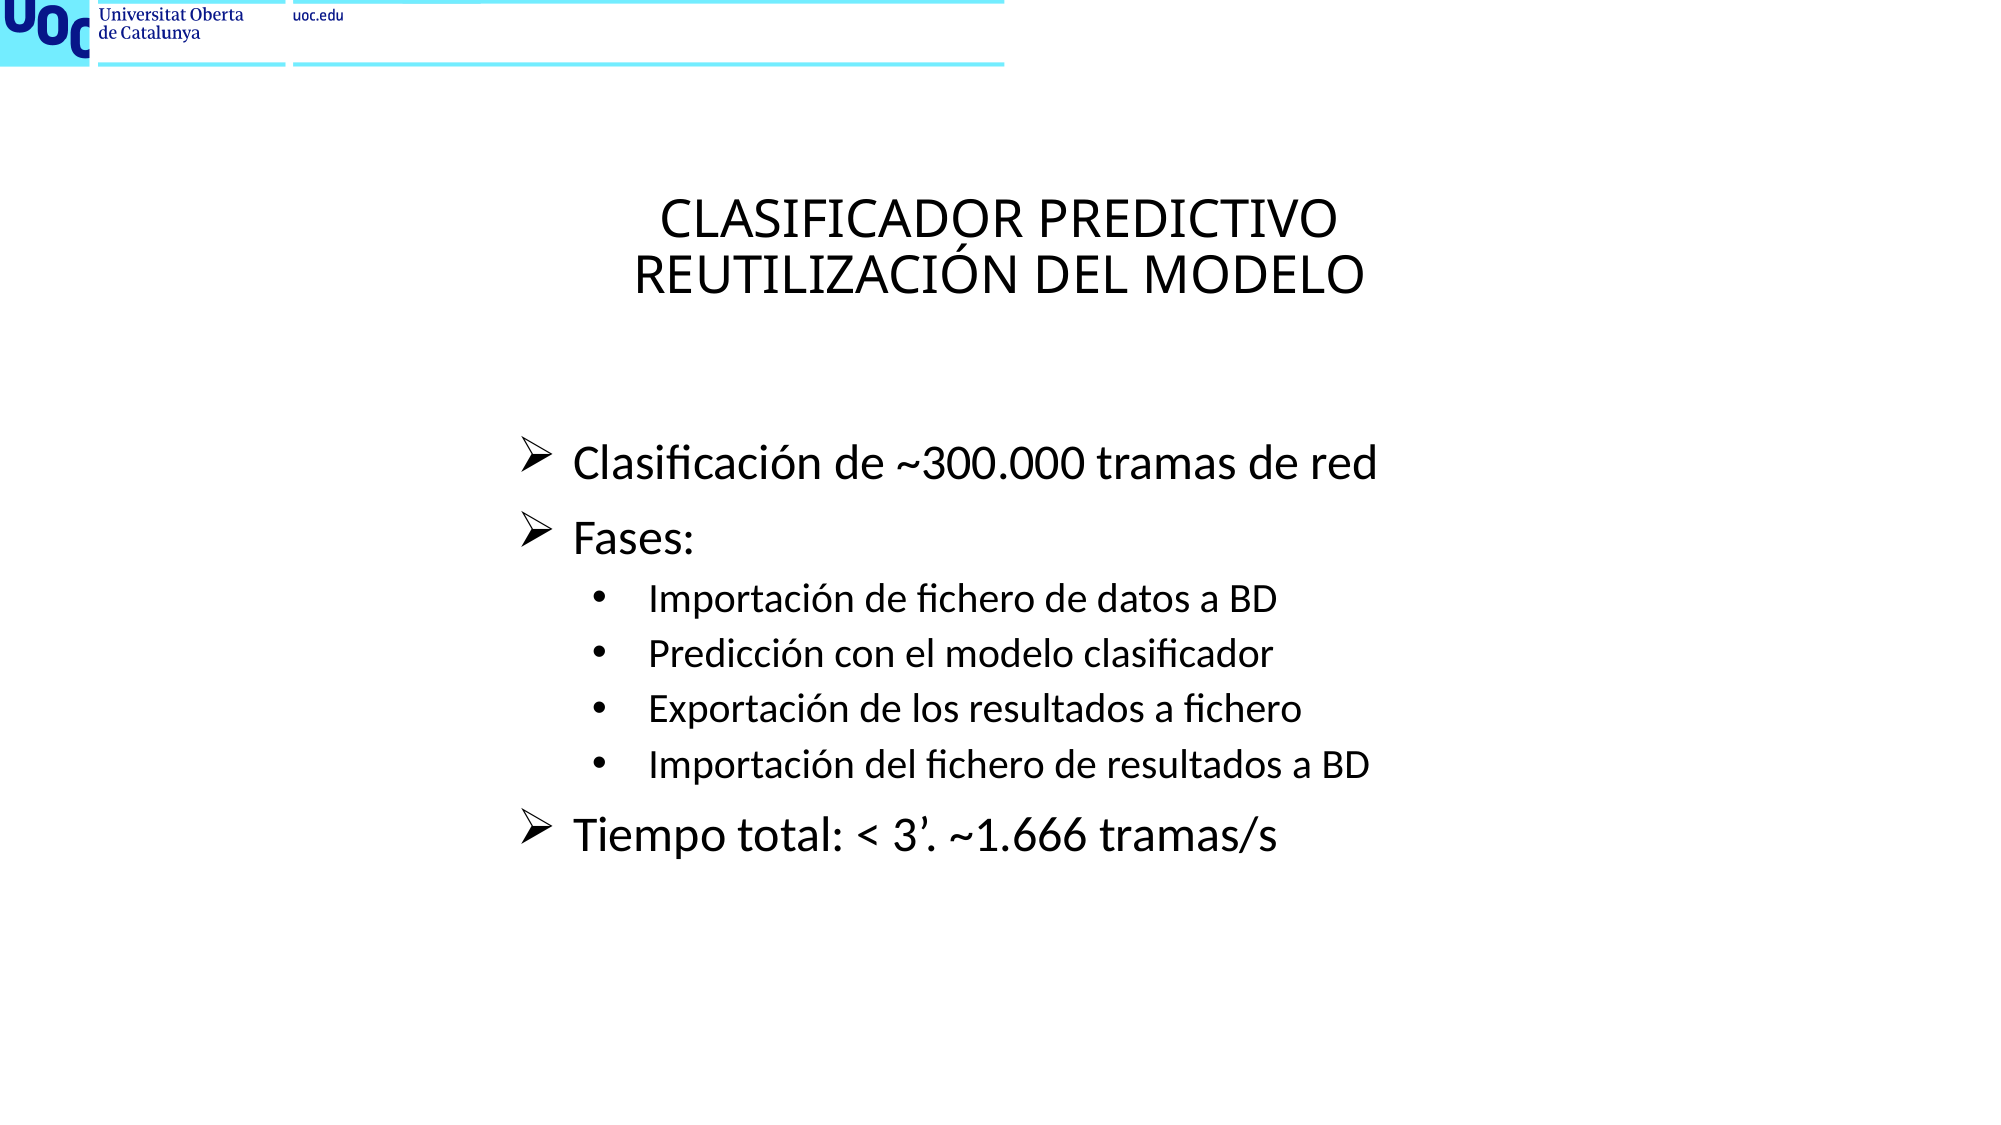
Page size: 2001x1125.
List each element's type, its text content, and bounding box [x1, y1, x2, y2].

text_box Clasificación de ~300.000 tramas de red Fases: Importación de fichero de datos a BD Predicción con el modelo clasificador Exportación de los resultados a fichero Importación del fichero de resultados a BD Tiempo total: < 3’. ~1.666 tramas/s [502, 348, 1571, 953]
title CLASIFICADOR PREDICTIVO REUTILIZACIÓN DEL MODELO [249, 184, 1750, 313]
picture [0, 0, 1005, 70]
